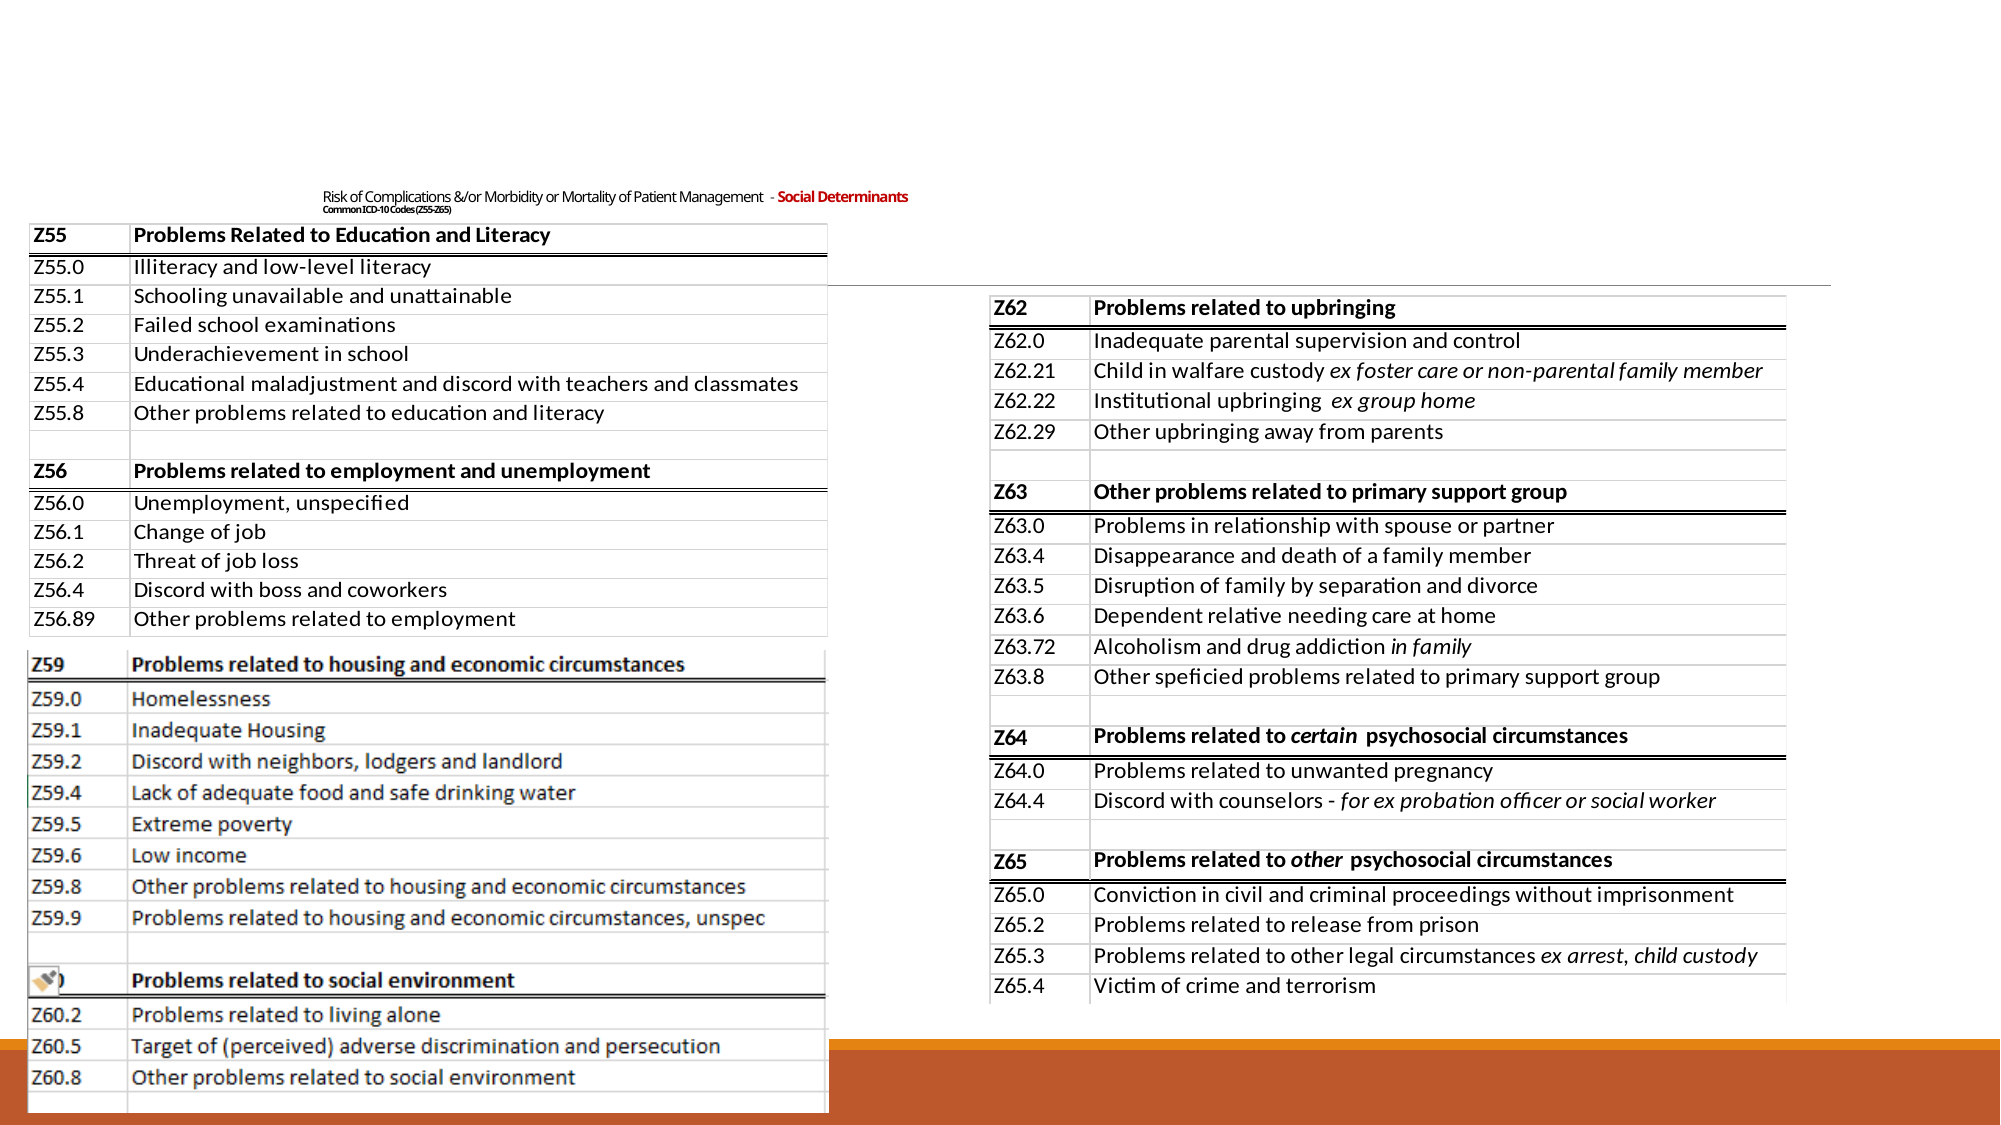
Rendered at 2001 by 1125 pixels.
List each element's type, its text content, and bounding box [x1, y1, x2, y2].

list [28, 223, 830, 639]
picture [26, 649, 830, 1114]
title Risk of Complications &/or Morbidity or Mortality of Patient Management - Social Determinants Common ICD-10 Codes (Z55-Z65) [307, 146, 1829, 224]
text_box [988, 294, 1789, 1006]
